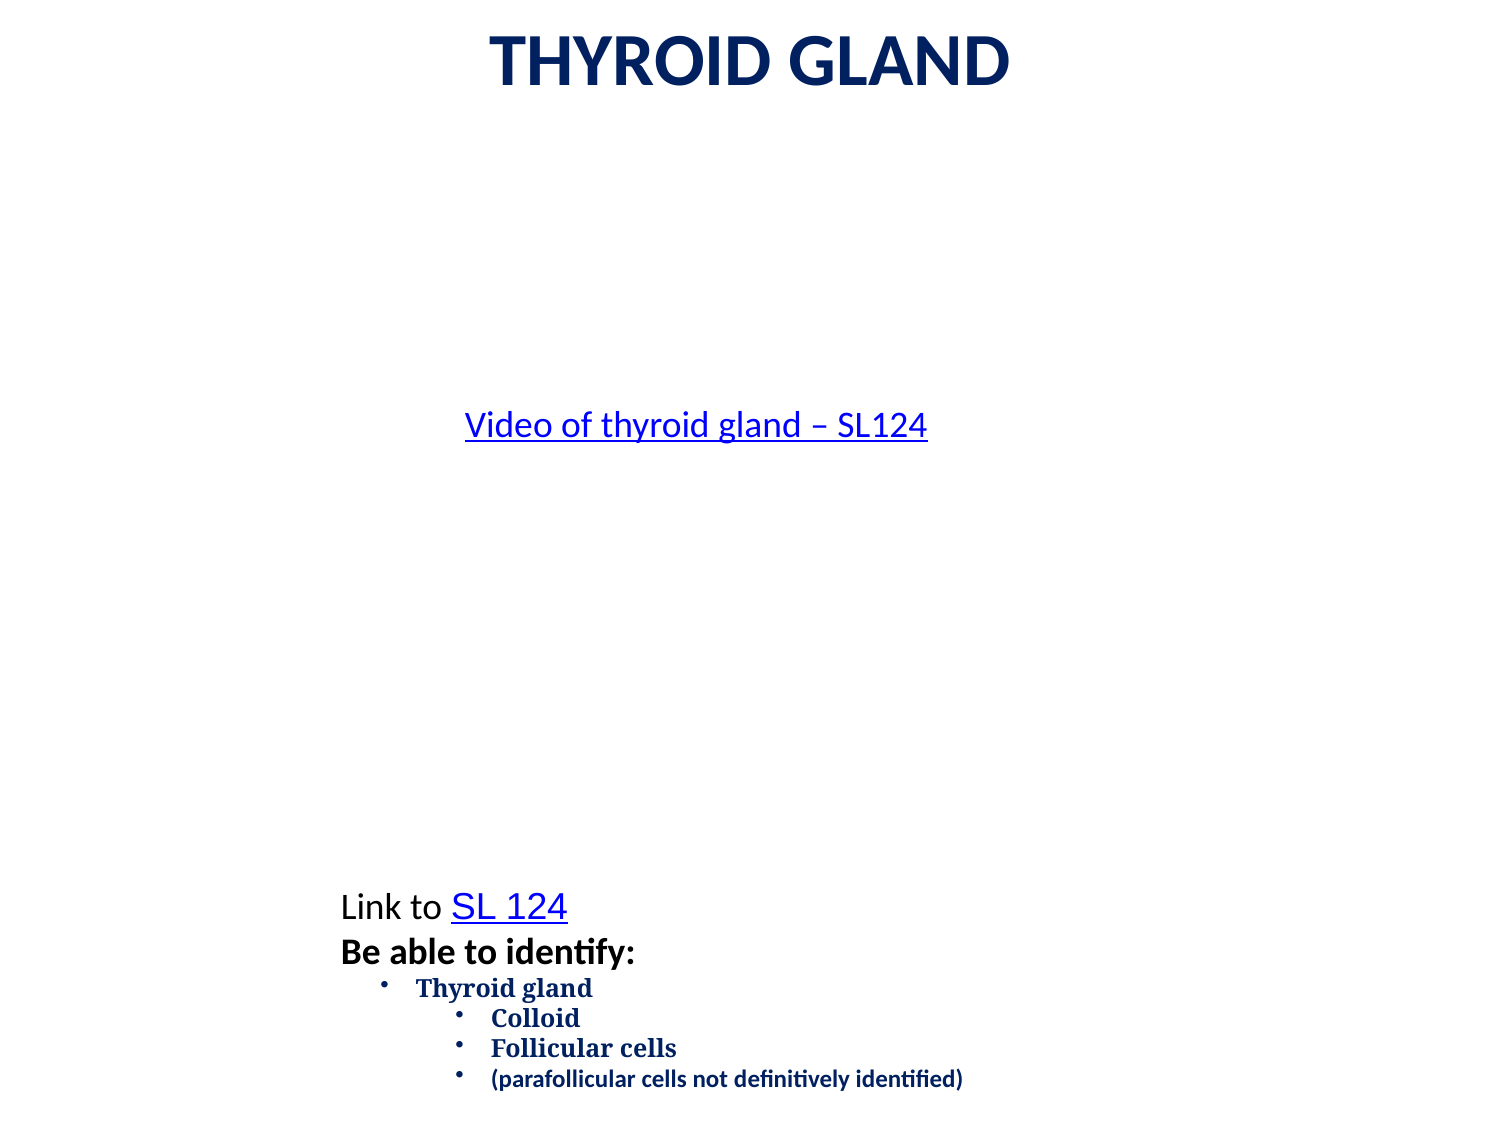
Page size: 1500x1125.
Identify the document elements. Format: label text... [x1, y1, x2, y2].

text_box Video of thyroid gland – SL124 [449, 392, 975, 453]
text_box Link to SL 124 Be able to identify: Thyroid gland Colloid Follicular cells (parafollicular cells not definitively identified) [325, 874, 1064, 1100]
text_box THYROID GLAND [474, 3, 1026, 109]
